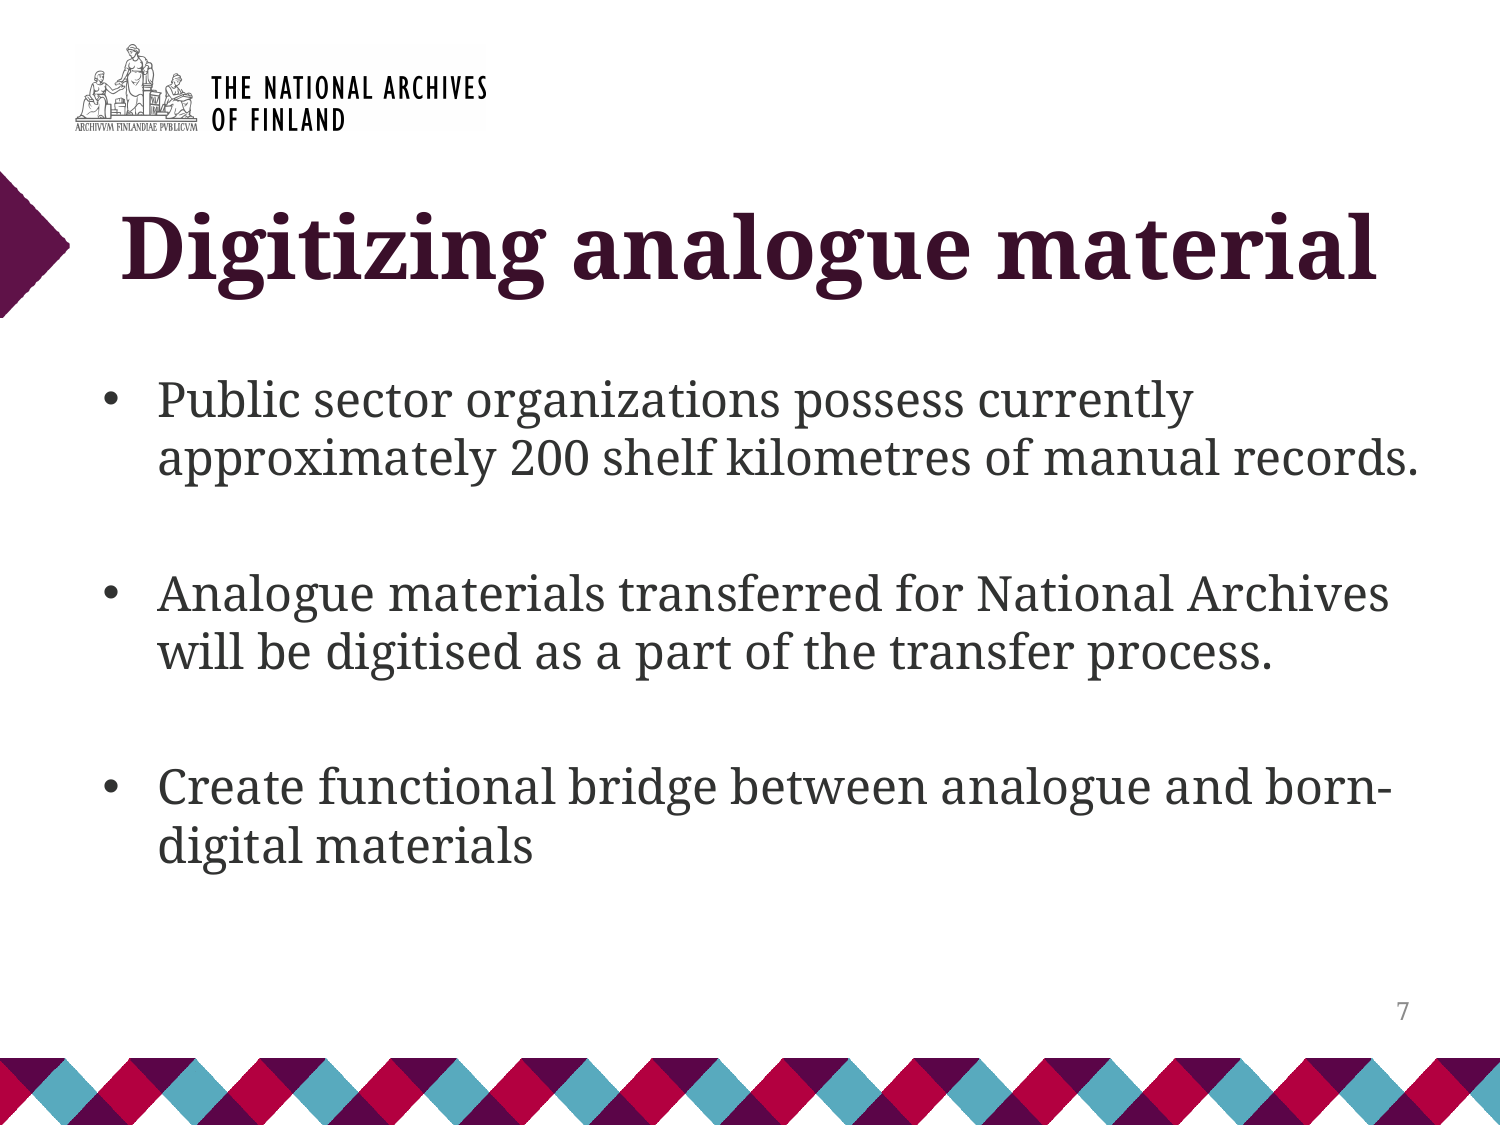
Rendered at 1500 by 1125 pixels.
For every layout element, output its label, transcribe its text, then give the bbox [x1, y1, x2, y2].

list Public sector organizations possess currently approximately 200 shelf kilometres of manual records. Analogue materials transferred for National Archives will be digitised as a part of the transfer process. Create functional bridge between analogue and born-digital materials [87, 361, 1438, 985]
picture [0, 0, 1500, 1125]
title Digitizing analogue material [75, 171, 1425, 318]
slide_number 7 [1074, 982, 1425, 1043]
